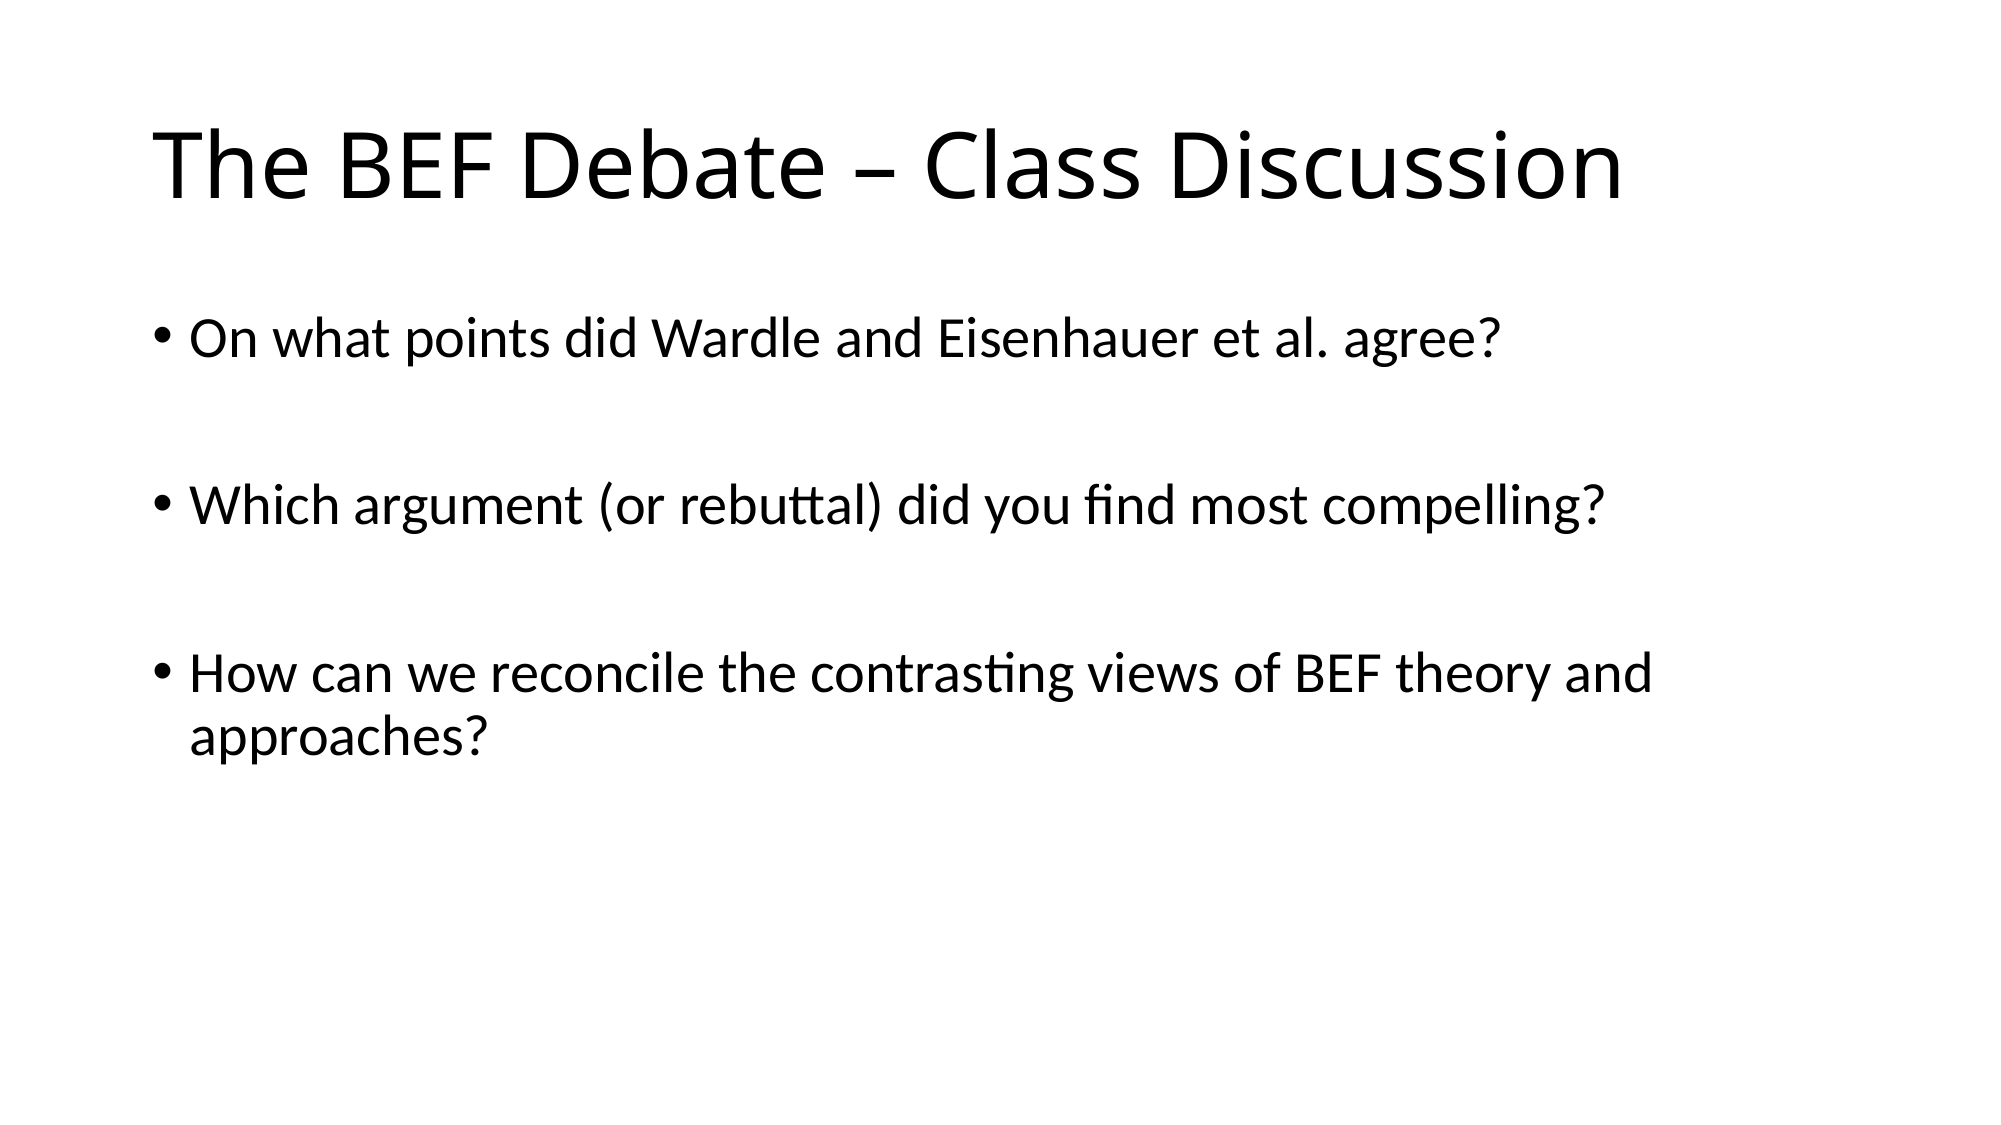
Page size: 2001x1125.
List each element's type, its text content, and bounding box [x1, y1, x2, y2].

list On what points did Wardle and Eisenhauer et al. agree? Which argument (or rebuttal) did you find most compelling? How can we reconcile the contrasting views of BEF theory and approaches? [137, 299, 1863, 1014]
title The BEF Debate – Class Discussion [137, 59, 1863, 278]
